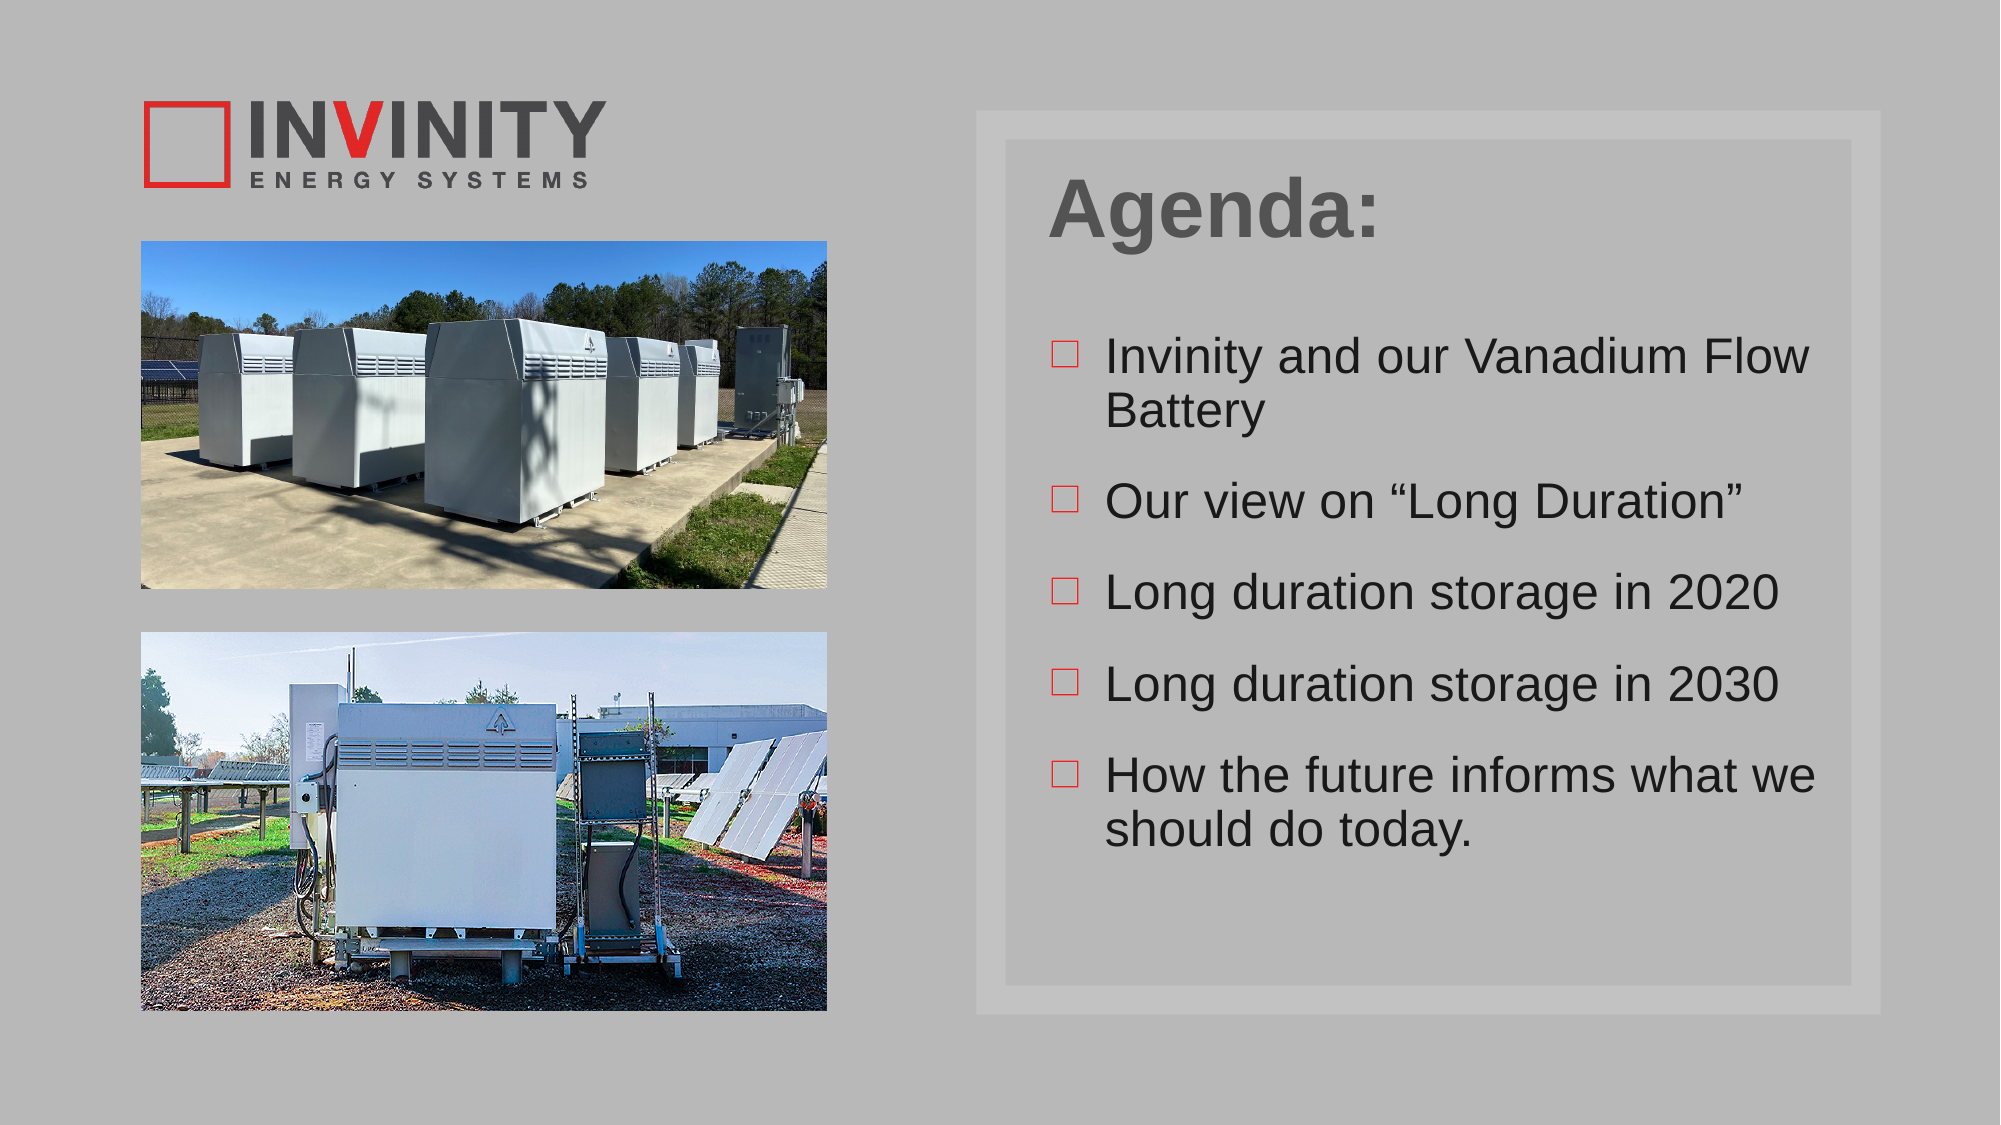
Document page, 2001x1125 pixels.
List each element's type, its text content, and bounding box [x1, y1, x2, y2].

list Agenda: [1032, 158, 2000, 242]
list Invinity and our Vanadium Flow Battery Our view on “Long Duration” Long duration storage in 2020 Long duration storage in 2030 How the future informs what we should do today. [1032, 322, 1834, 1000]
picture [119, 75, 630, 214]
picture [1047, 756, 1083, 792]
picture [1047, 481, 1083, 517]
picture [1047, 573, 1083, 609]
picture [141, 241, 827, 589]
picture [1047, 336, 1083, 372]
picture [141, 632, 827, 1011]
picture [1047, 664, 1083, 700]
